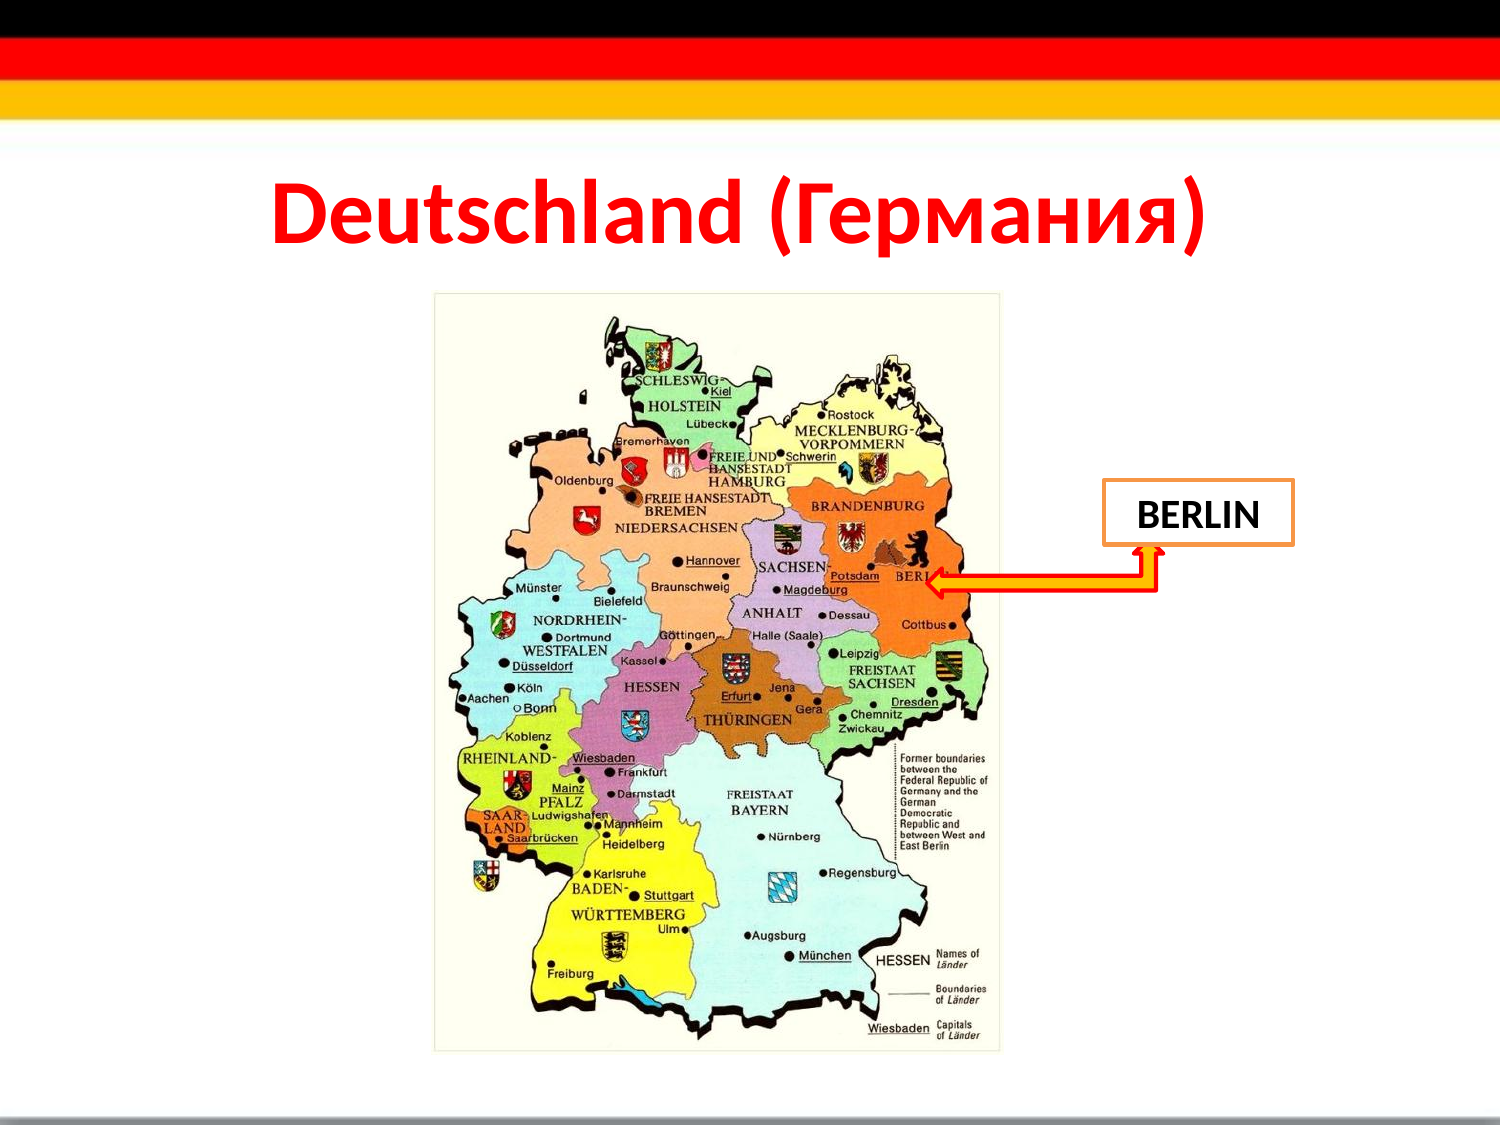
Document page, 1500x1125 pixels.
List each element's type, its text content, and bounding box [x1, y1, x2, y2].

text_box [1009, 547, 1166, 593]
title Deutschland (Германия) [64, 113, 1415, 302]
picture [0, 0, 1500, 1125]
text_box BERLIN [1102, 478, 1295, 547]
